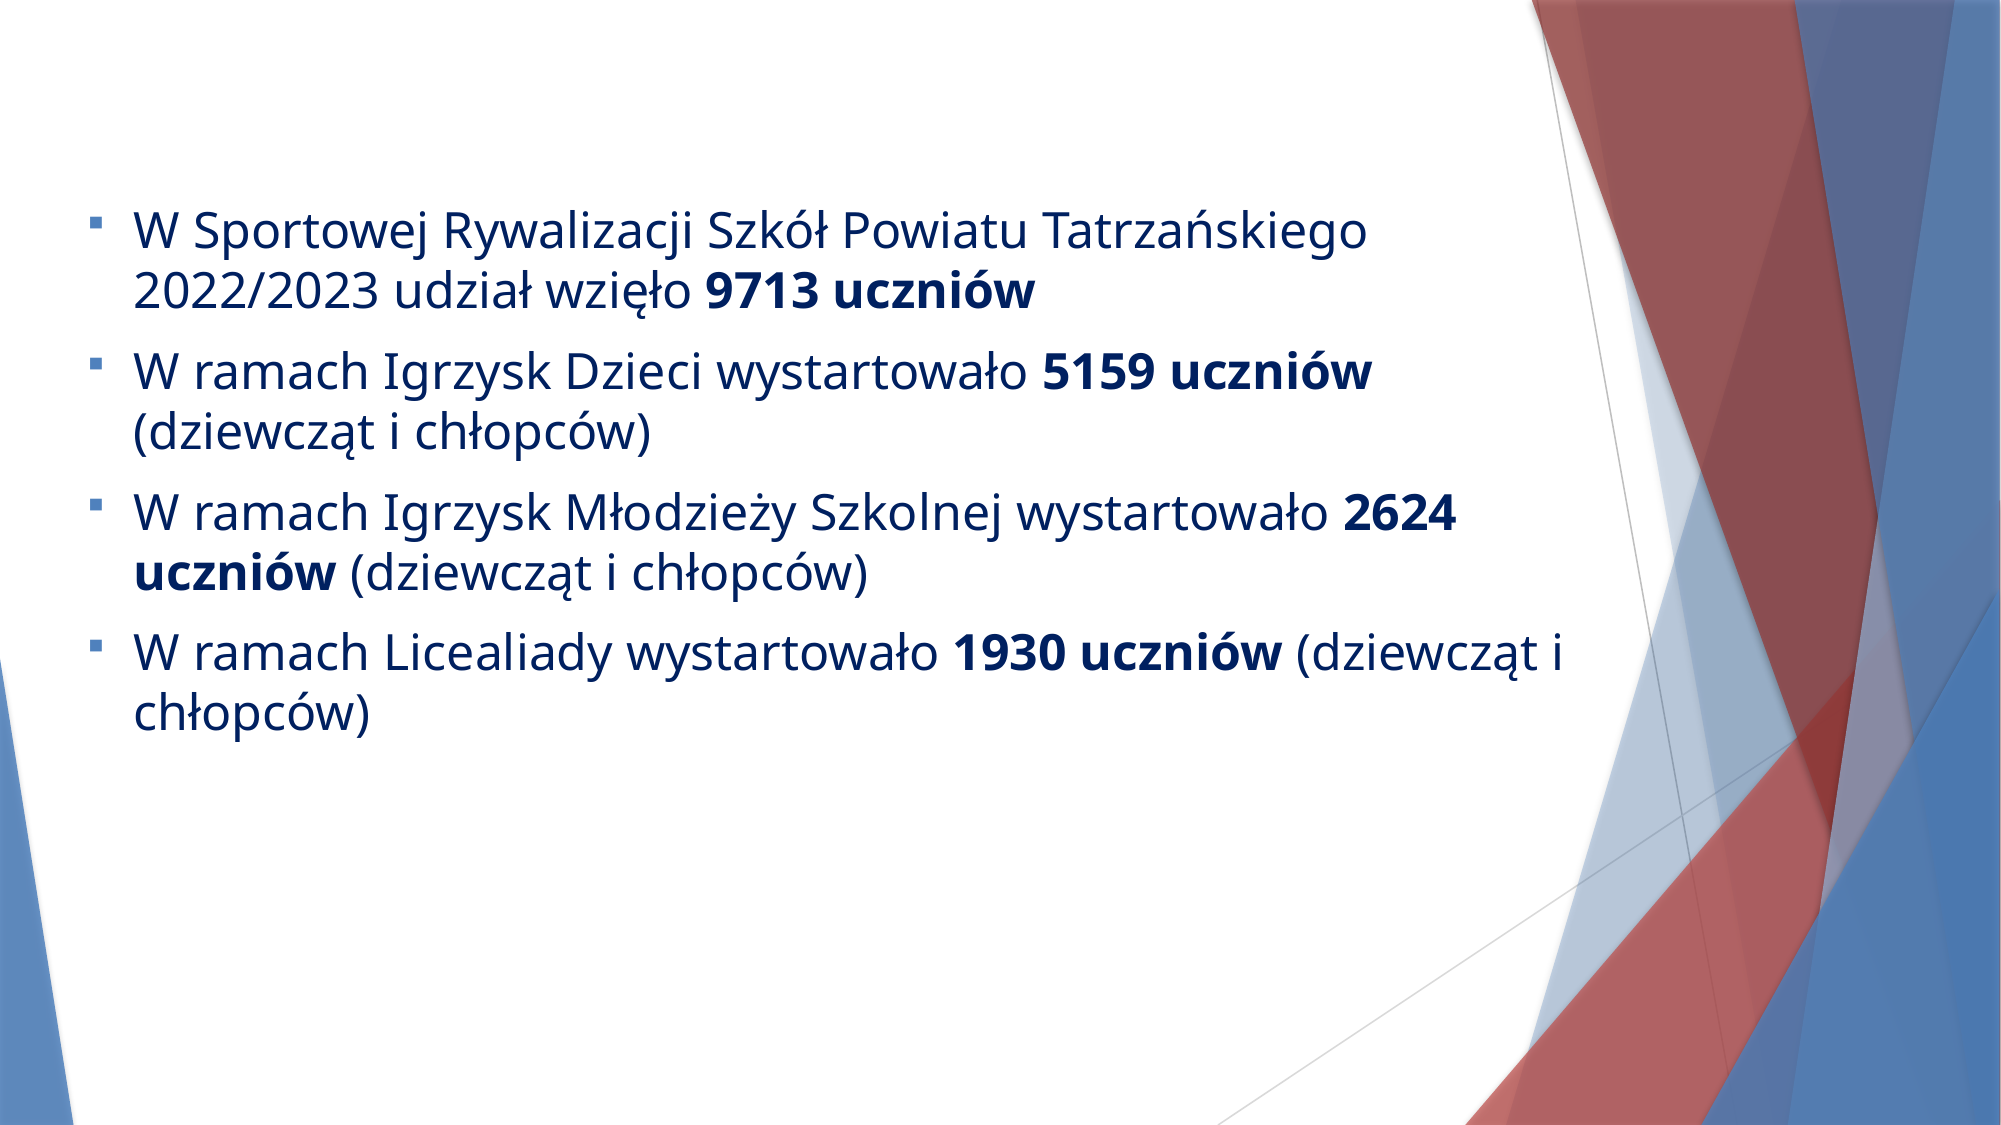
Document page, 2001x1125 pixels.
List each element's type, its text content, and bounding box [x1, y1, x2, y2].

list W Sportowej Rywalizacji Szkół Powiatu Tatrzańskiego 2022/2023 udział wzięło 9713 uczniów W ramach Igrzysk Dzieci wystartowało 5159 uczniów (dziewcząt i chłopców) W ramach Igrzysk Młodzieży Szkolnej wystartowało 2624 uczniów (dziewcząt i chłopców) W ramach Licealiady wystartowało 1930 uczniów (dziewcząt i chłopców) [71, 190, 1630, 998]
